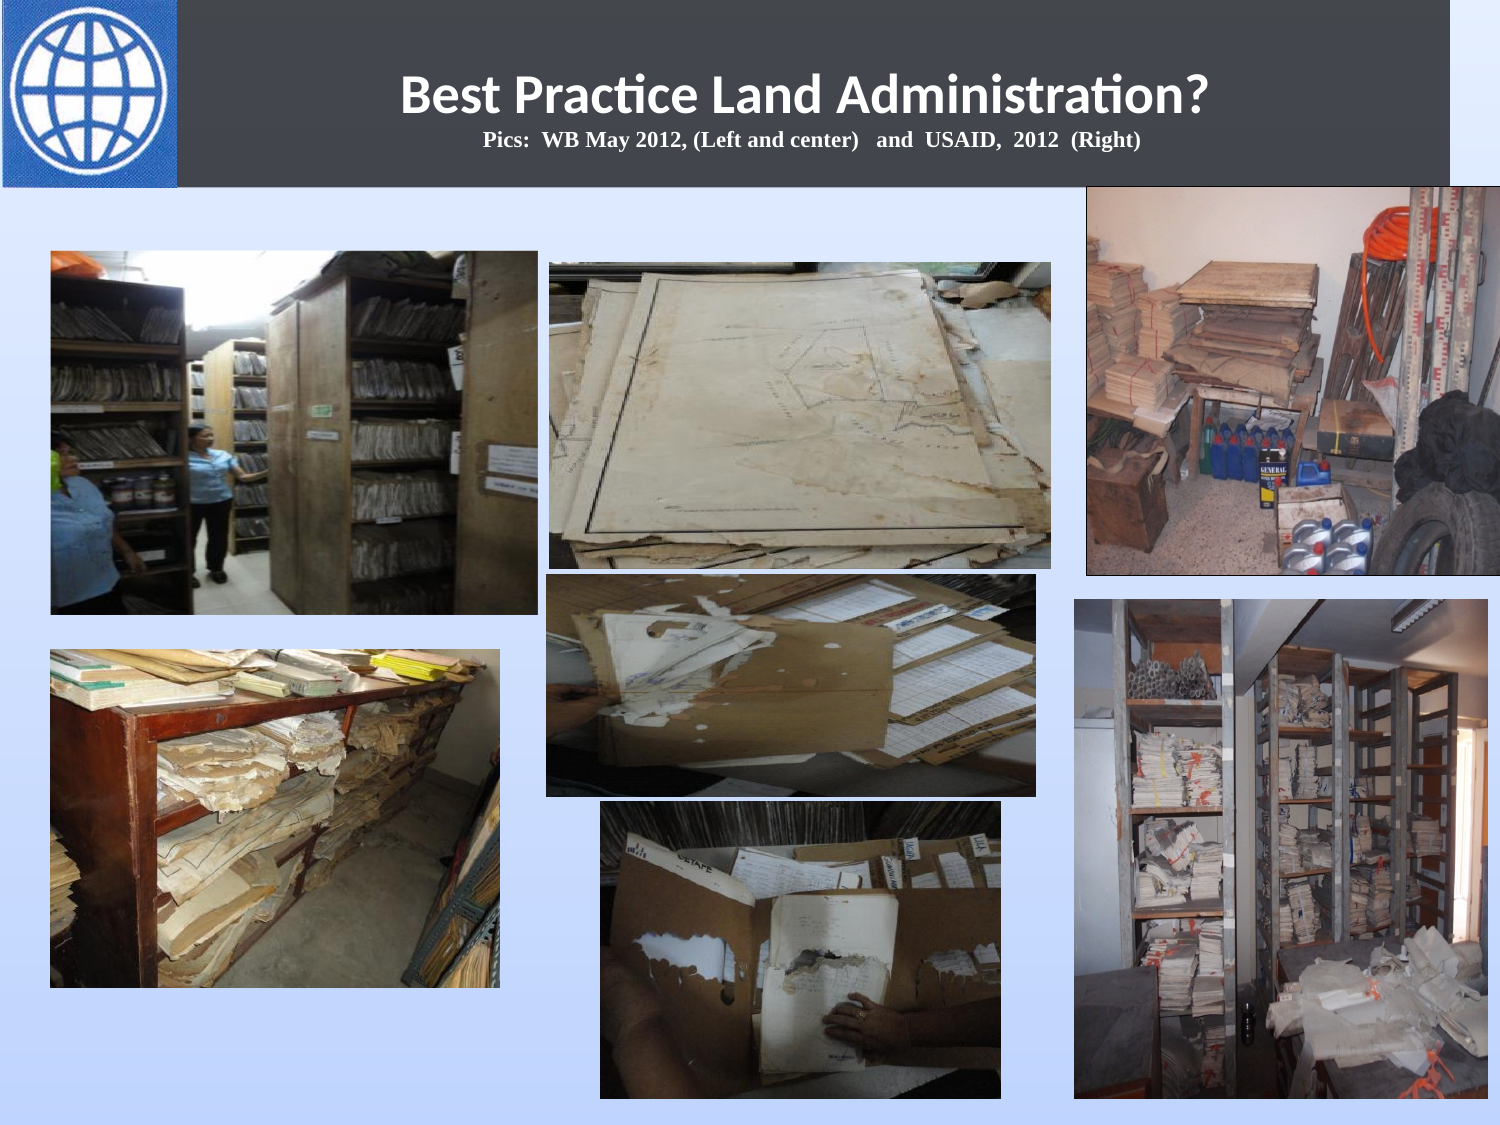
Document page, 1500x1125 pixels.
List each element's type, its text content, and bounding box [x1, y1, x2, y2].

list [111, 188, 477, 648]
picture [51, 251, 111, 615]
picture [549, 262, 1052, 569]
picture [546, 574, 1036, 797]
picture [477, 251, 537, 615]
picture [1074, 599, 1488, 1099]
picture [49, 649, 501, 988]
picture [599, 800, 1002, 1099]
title Best Practice Land Administration? Pics: WB May 2012, (Left and center) and USAID, 2012 (Right) [179, 0, 1450, 188]
picture [1087, 187, 1500, 576]
picture [2, 0, 178, 188]
